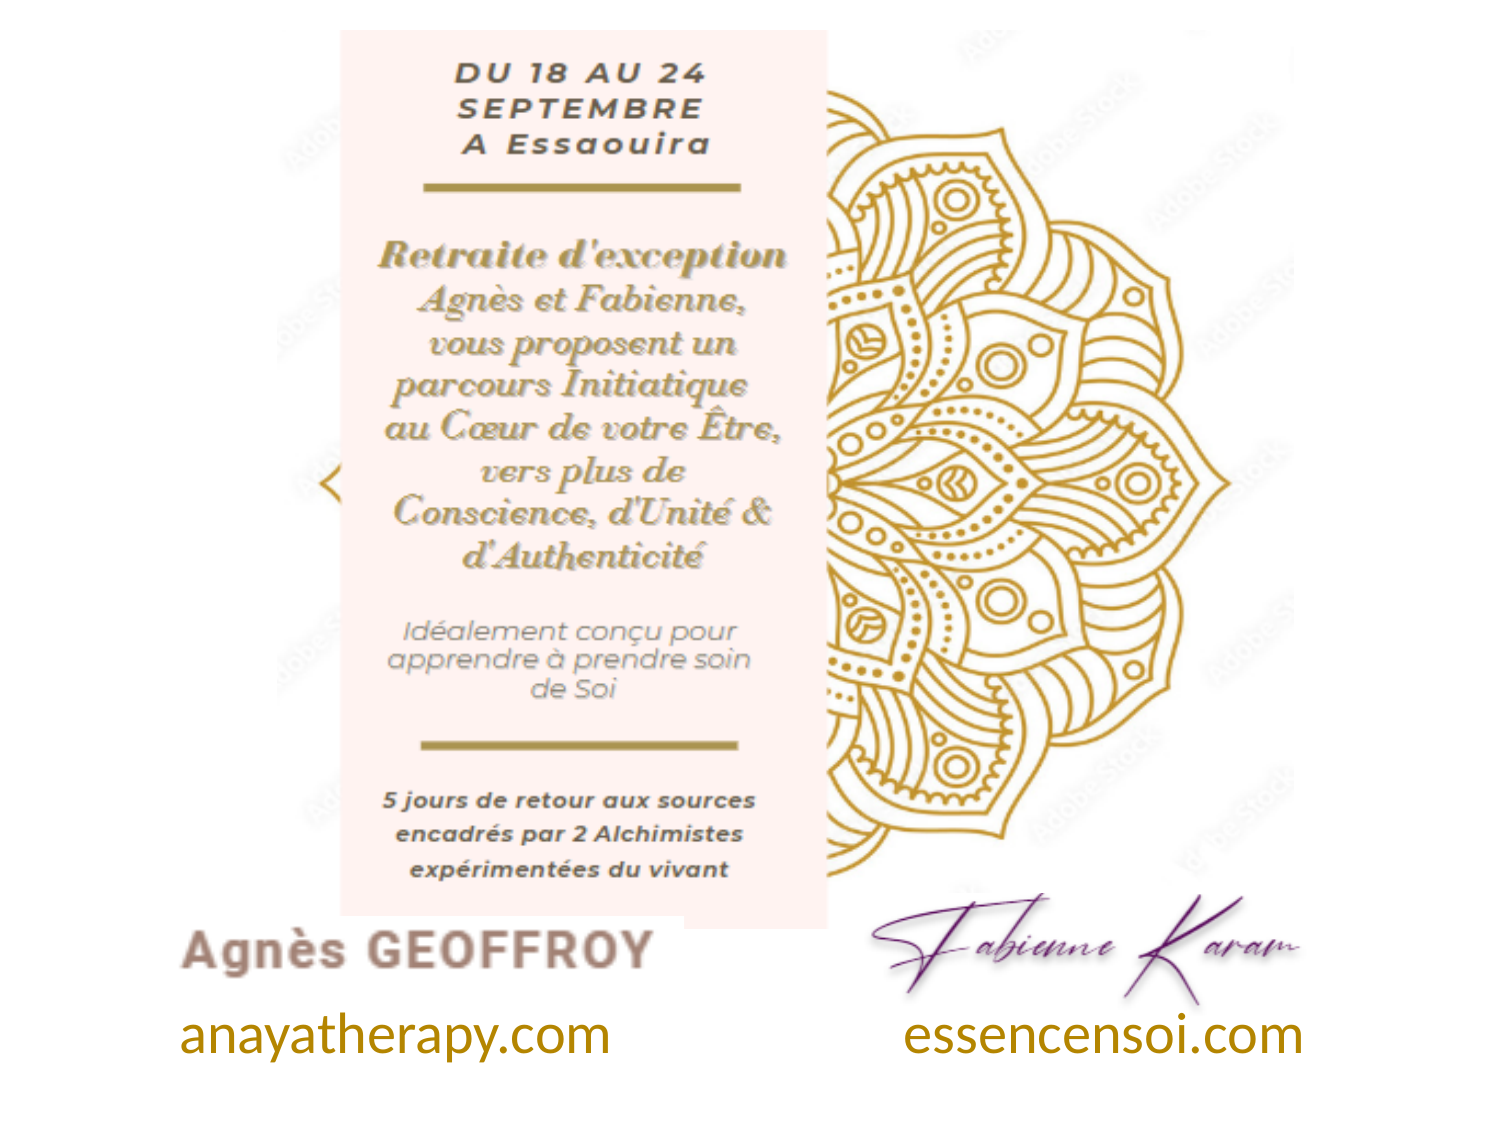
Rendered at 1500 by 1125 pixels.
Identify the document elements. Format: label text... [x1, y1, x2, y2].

text_box essencensoi.com [832, 987, 1376, 1083]
subtitle anayatherapy.com [123, 987, 668, 1083]
picture [170, 30, 1312, 1017]
